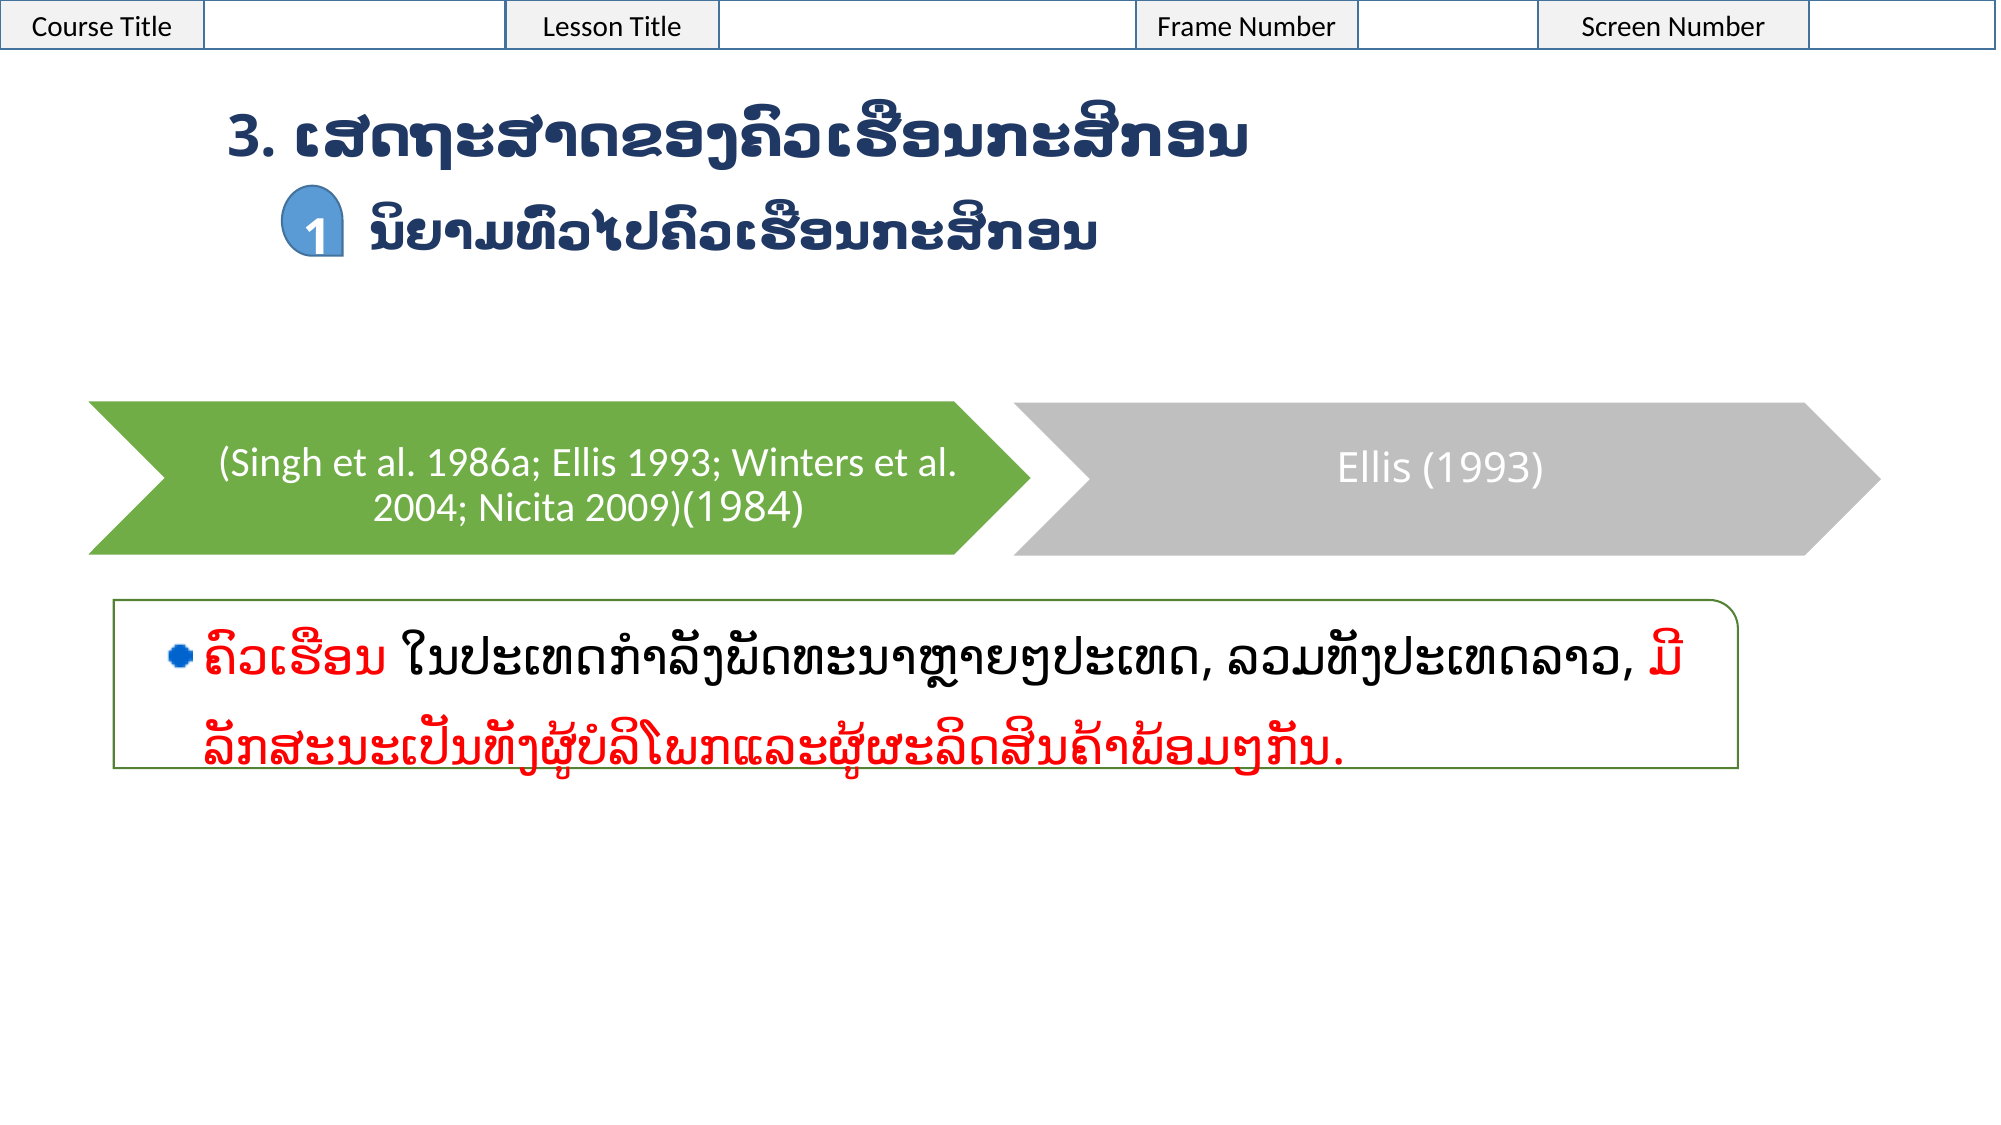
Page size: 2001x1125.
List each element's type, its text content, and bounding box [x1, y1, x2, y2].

text_box ນິຍາມທົ່ວໄປຄົວເຮືອນກະສິກອນ [354, 191, 1143, 260]
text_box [281, 185, 349, 274]
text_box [1010, 401, 1883, 557]
text_box ຄົວເຮືອນ ໃນປະເທດກຳລັງພັດທະນາຫຼາຍໆປະເທດ, ລວມທັງປະເທດລາວ, ມີລັກສະນະເປັນທັງຜູ້ບໍລິໂພກແລະຜູ້ຜະລິດສິນຄ້າພ້ອມໆກັນ. [112, 598, 1739, 770]
text_box 3. ເສດຖະສາດຂອງຄົວເຮືອນກະສິກອນ [212, 91, 1852, 160]
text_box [85, 400, 1033, 564]
picture [157, 636, 193, 672]
